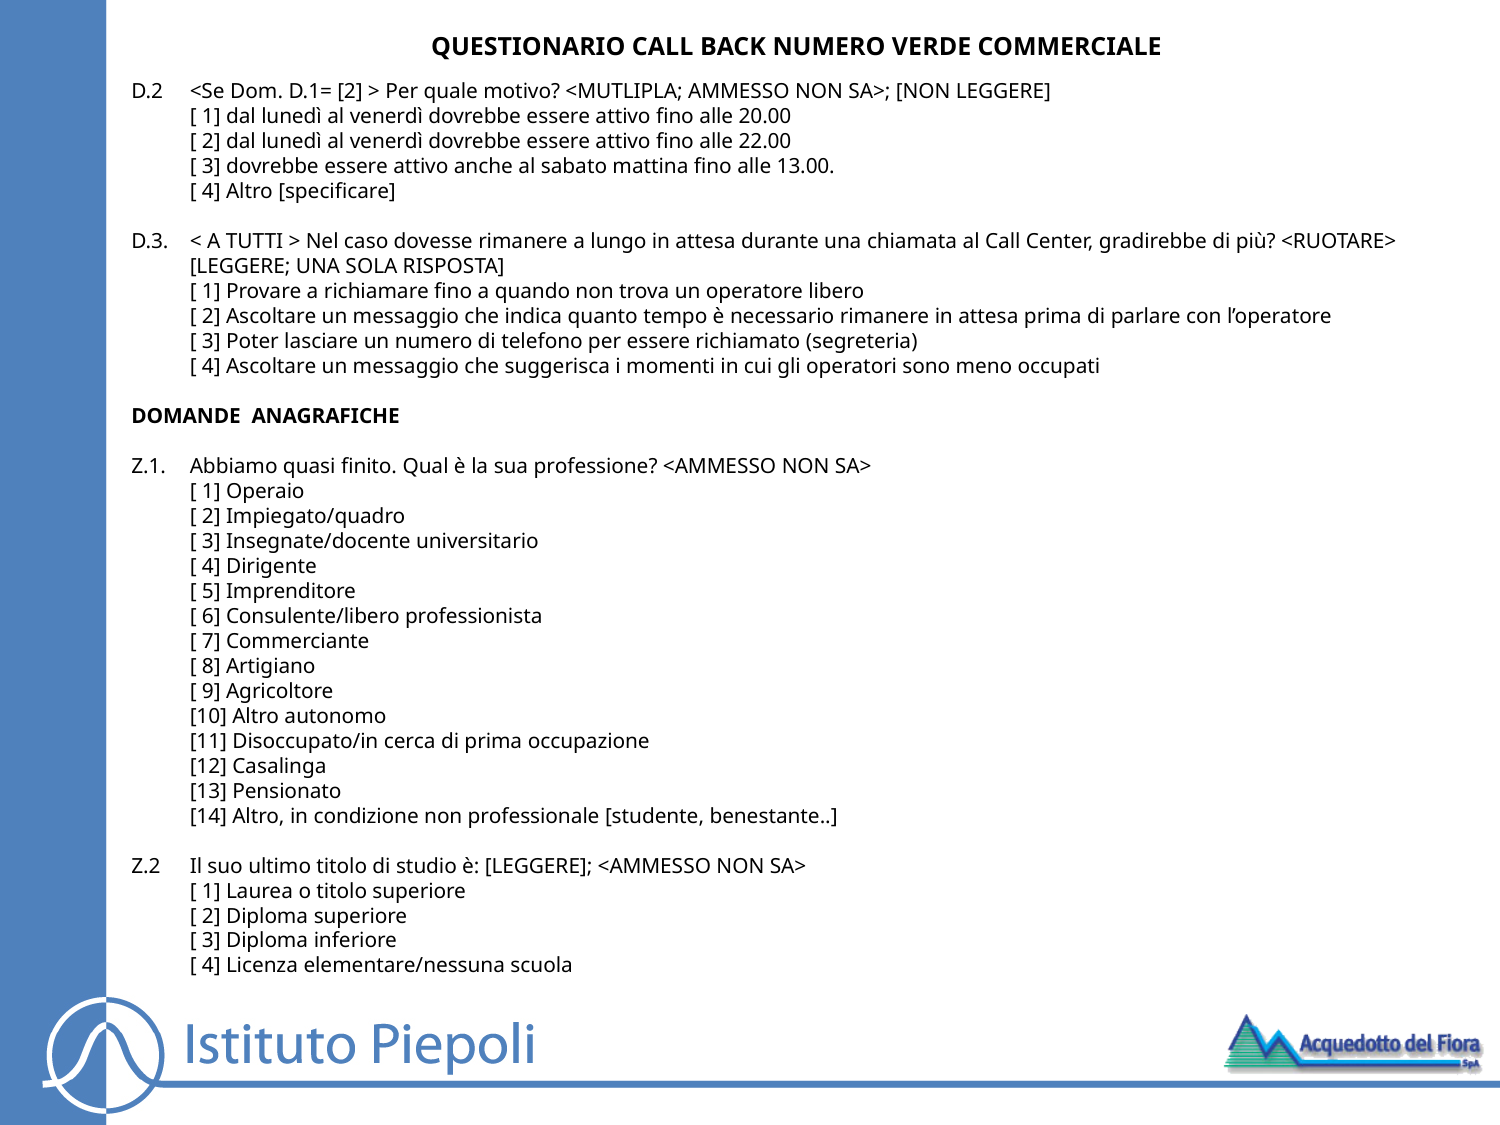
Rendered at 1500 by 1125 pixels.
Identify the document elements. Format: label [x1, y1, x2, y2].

picture [0, 0, 1500, 1125]
text_box [116, 70, 1465, 985]
text_box [117, 23, 1477, 69]
